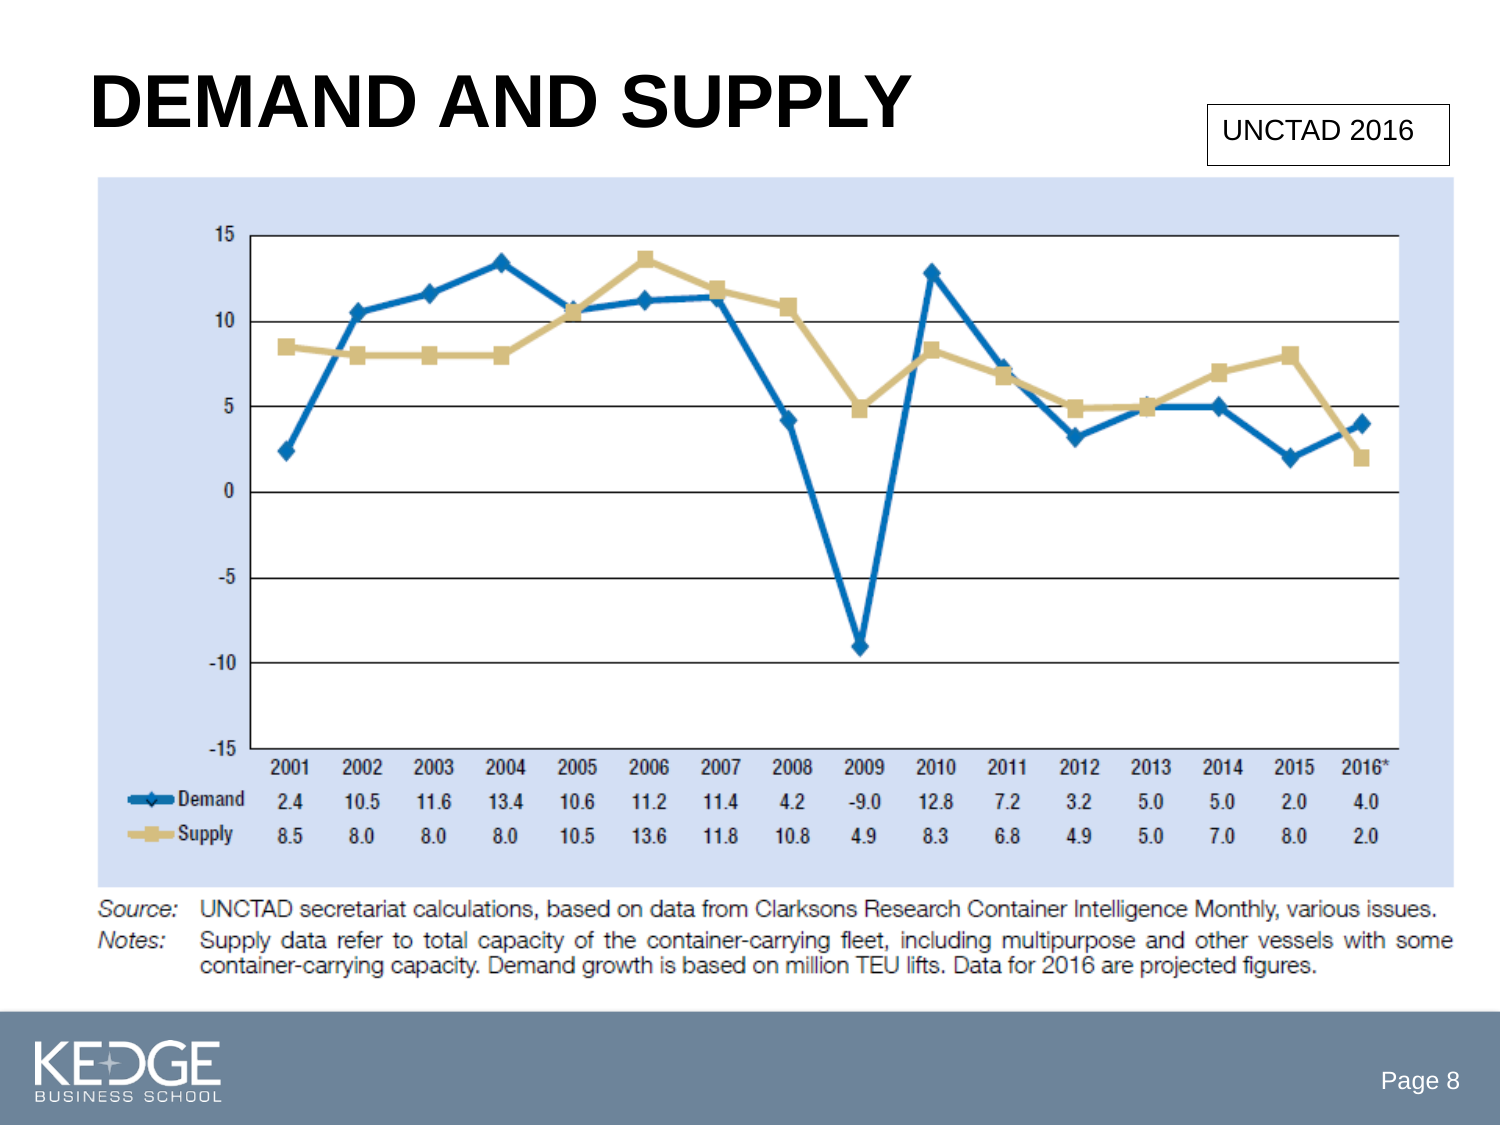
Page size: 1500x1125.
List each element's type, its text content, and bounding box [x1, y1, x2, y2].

title Demand and supply [75, 45, 1425, 233]
picture [81, 165, 1476, 998]
list UNCTAD 2016 [1207, 104, 1450, 163]
picture [35, 1040, 222, 1102]
slide_number Page 8 [923, 1057, 1476, 1118]
